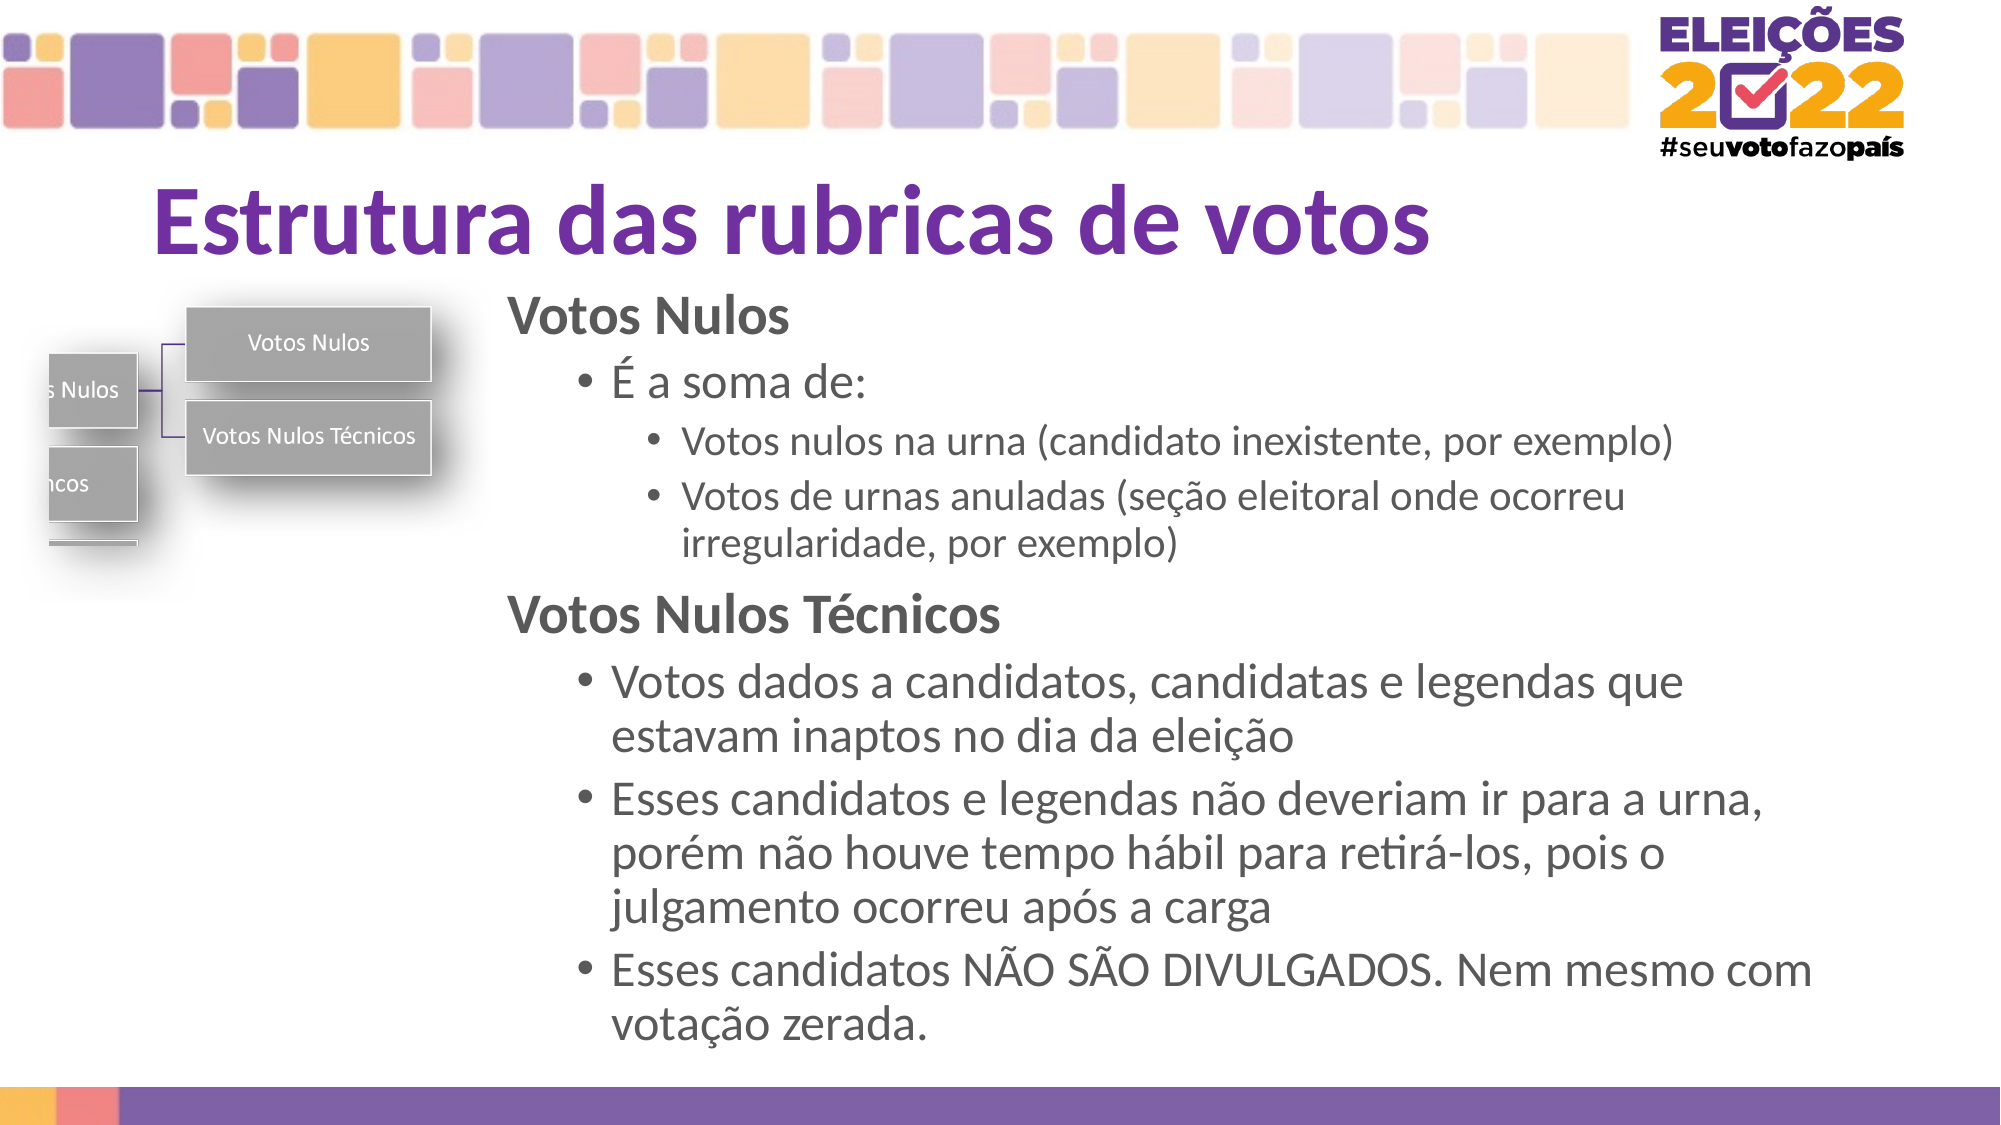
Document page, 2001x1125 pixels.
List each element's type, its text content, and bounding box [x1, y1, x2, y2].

picture [0, 1087, 2000, 1125]
picture [48, 299, 477, 546]
list Votos Nulos É a soma de: Votos nulos na urna (candidato inexistente, por exemplo) Votos de urnas anuladas (seção eleitoral onde ocorreu irregularidade, por exemplo) Votos Nulos Técnicos Votos dados a candidatos, candidatas e legendas que estavam inaptos no dia da eleição Esses candidatos e legendas não deveriam ir para a urna, porém não houve tempo hábil para retirá-los, pois o julgamento ocorreu após a carga Esses candidatos NÃO SÃO DIVULGADOS. Nem mesmo com votação zerada. [492, 277, 1863, 1062]
title Estrutura das rubricas de votos [137, 166, 1863, 278]
picture [0, 0, 1939, 164]
